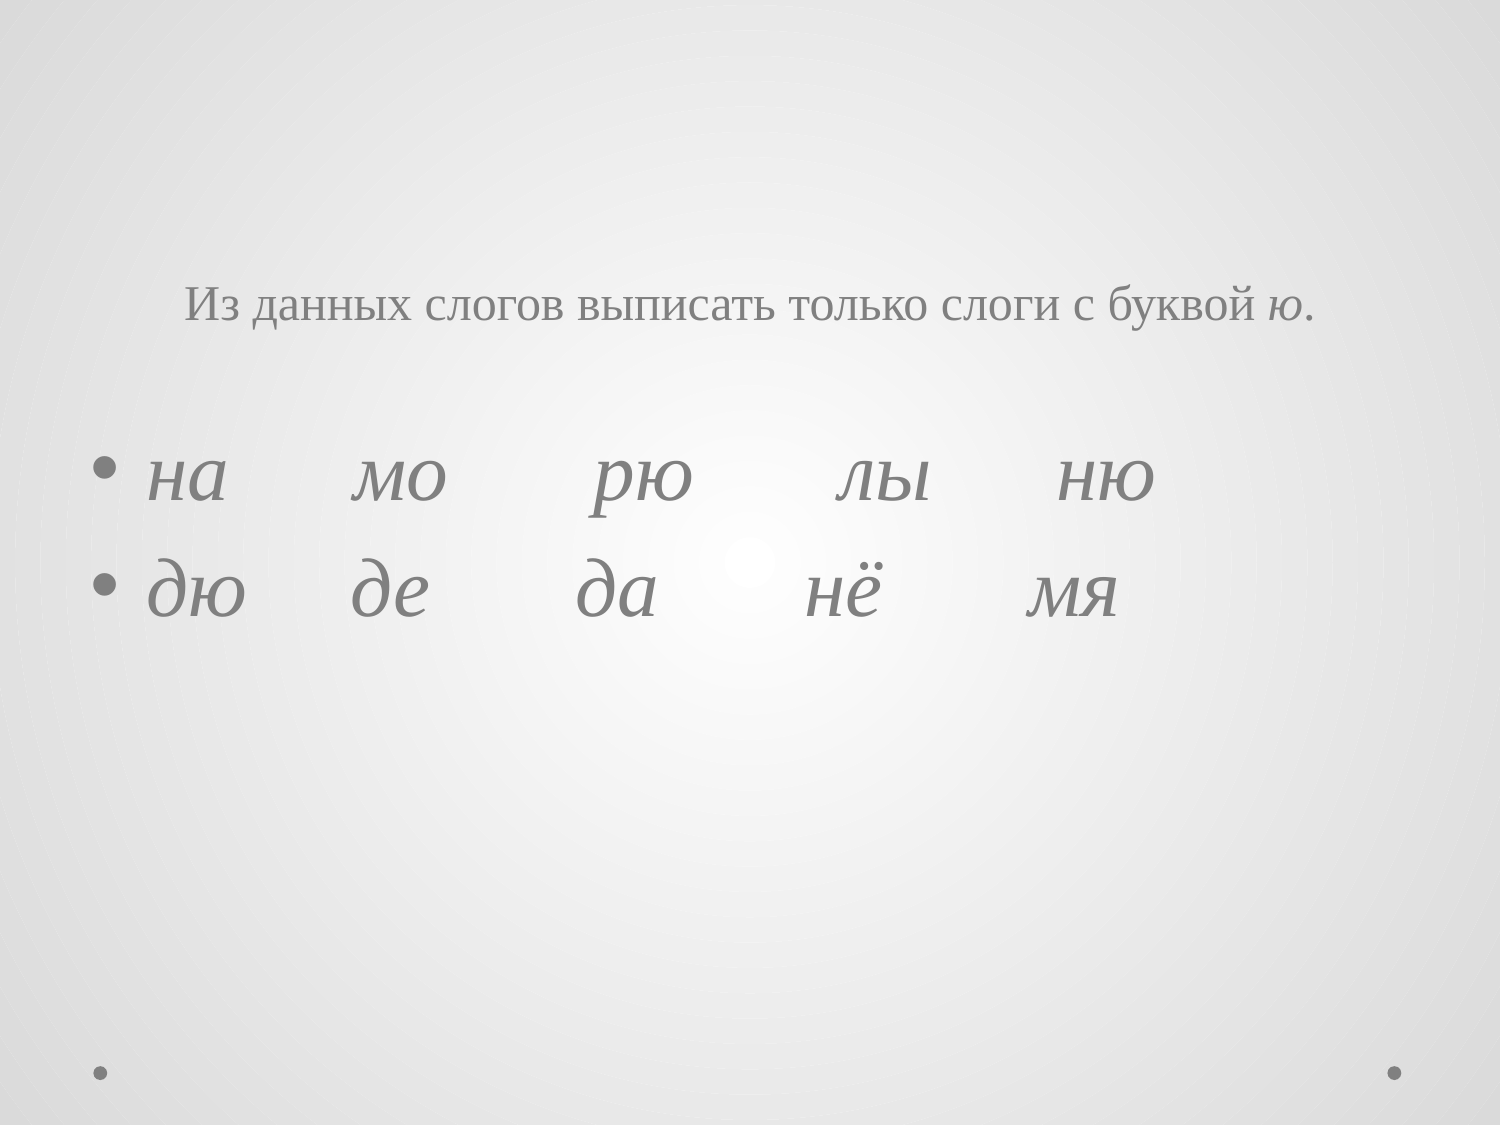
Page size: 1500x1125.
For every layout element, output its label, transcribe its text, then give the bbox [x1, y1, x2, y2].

list Из данных слогов выписать только слоги с буквой ю. на мо рю лы ню дю де да нё мя [75, 262, 1425, 1005]
